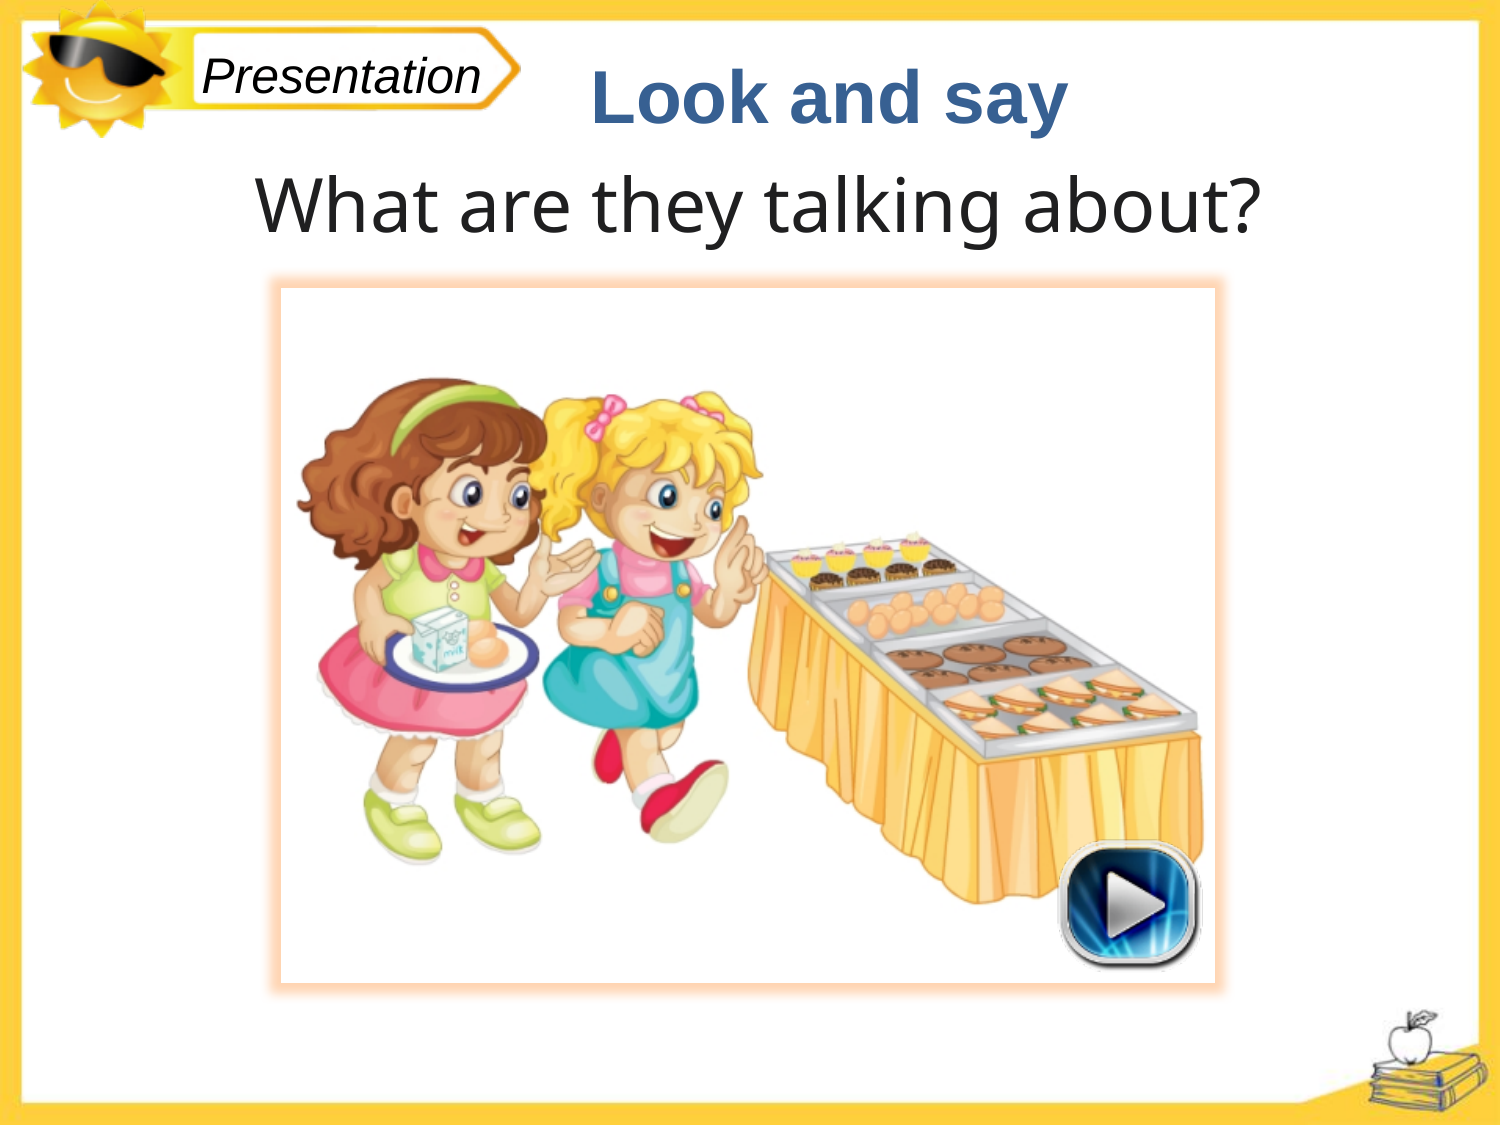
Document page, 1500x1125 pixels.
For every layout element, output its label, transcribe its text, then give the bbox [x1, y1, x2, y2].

text_box Look and say [575, 41, 1085, 147]
picture [0, 0, 1500, 1125]
text_box What are they talking about? [239, 150, 1278, 255]
